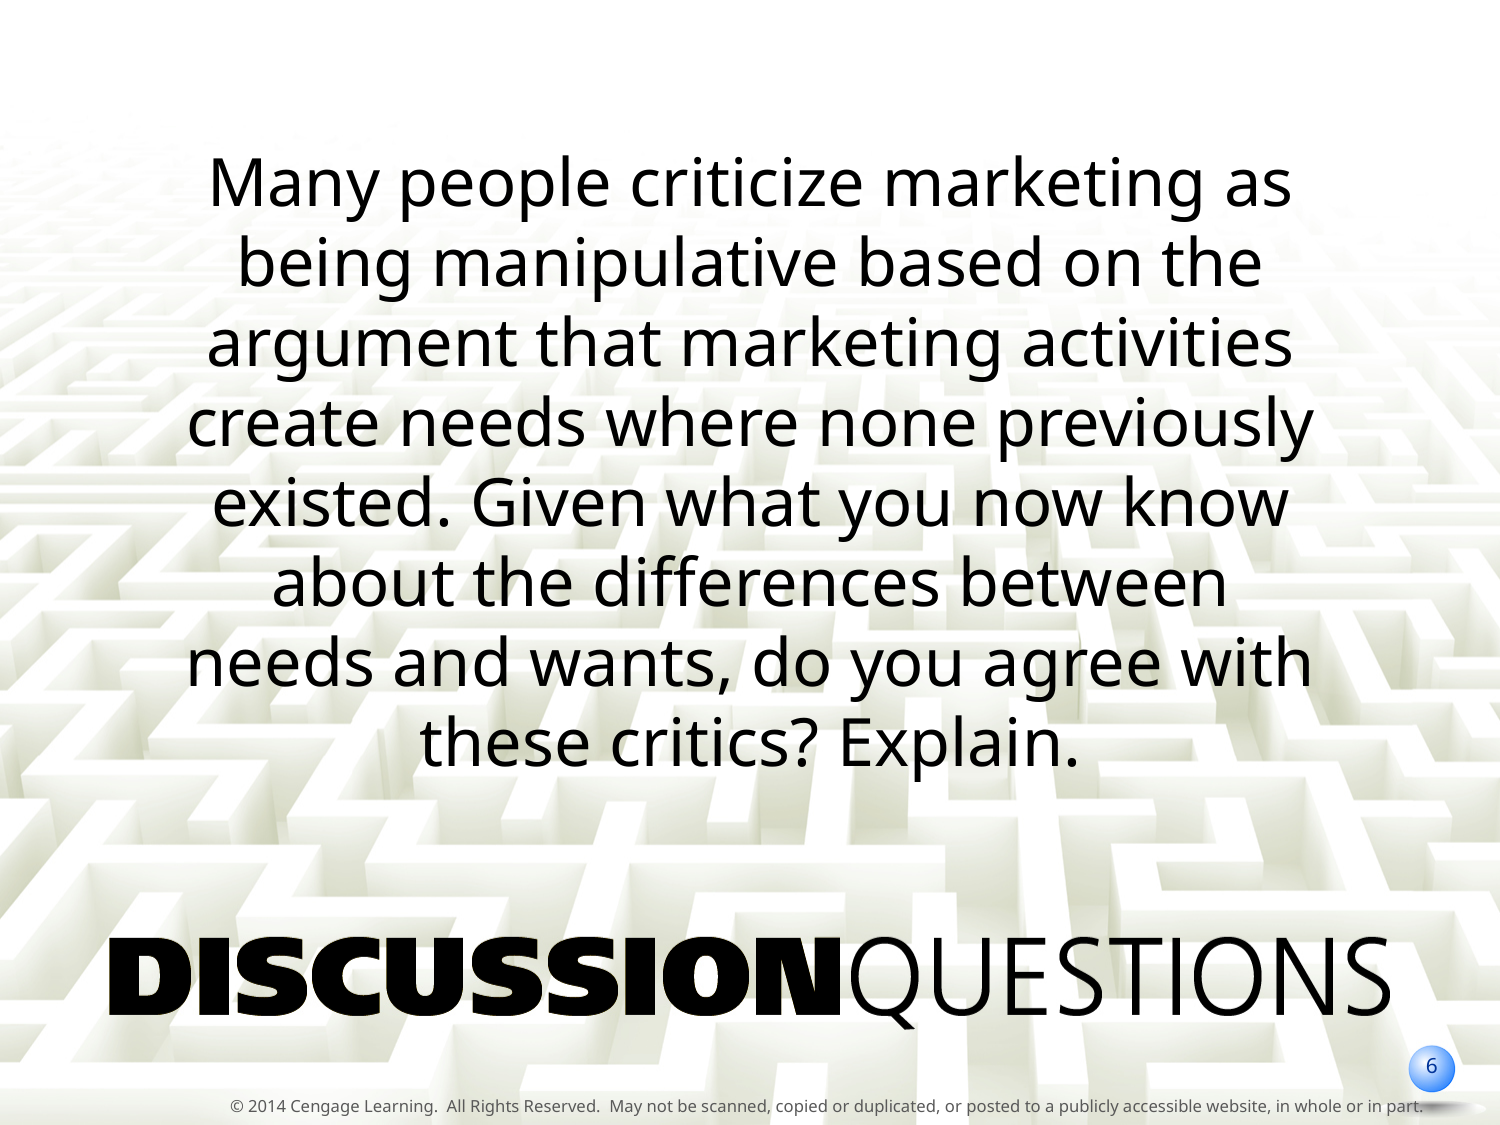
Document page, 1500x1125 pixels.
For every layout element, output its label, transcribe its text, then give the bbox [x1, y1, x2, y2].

picture [0, 0, 1500, 1125]
slide_number 6 [1386, 1037, 1478, 1097]
list Many people criticize marketing as being manipulative based on the argument that marketing activities create needs where none previously existed. Given what you now know about the differences between needs and wants, do you agree with these critics? Explain. [168, 26, 1334, 782]
